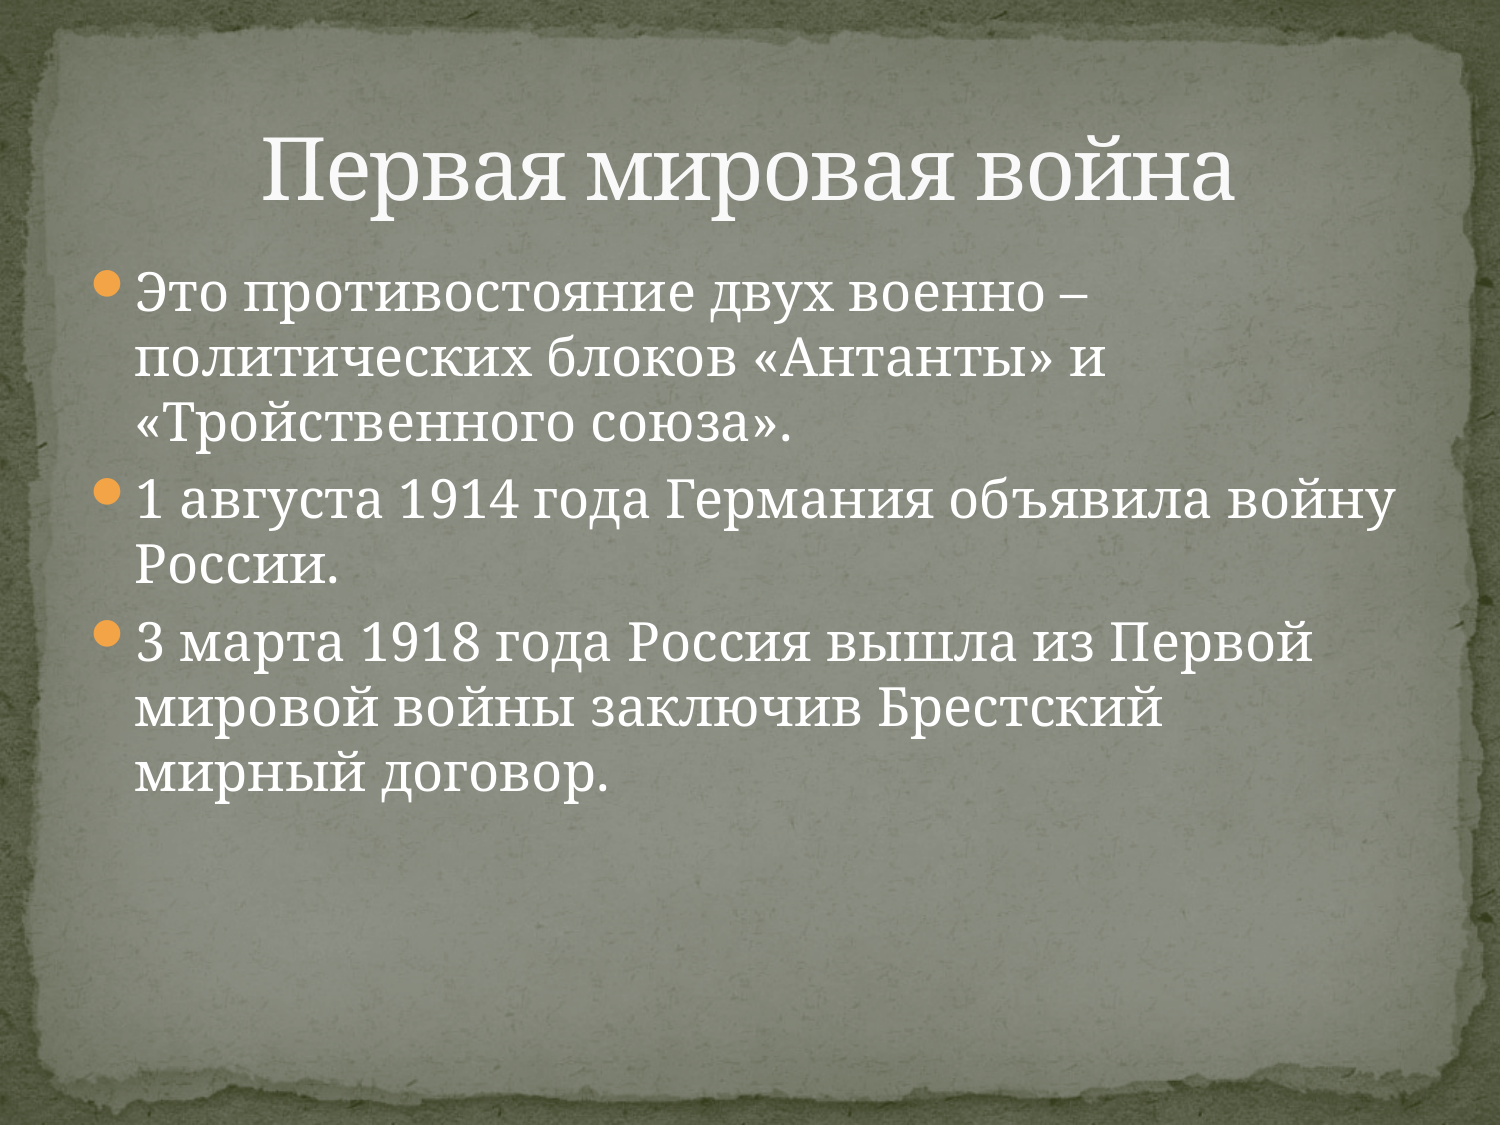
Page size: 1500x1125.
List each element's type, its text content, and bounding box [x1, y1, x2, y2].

title Первая мировая война [74, 24, 1425, 225]
list Это противостояние двух военно – политических блоков «Антанты» и «Тройственного союза». 1 августа 1914 года Германия объявила войну России. 3 марта 1918 года Россия вышла из Первой мировой войны заключив Брестский мирный договор. [75, 249, 1425, 1000]
